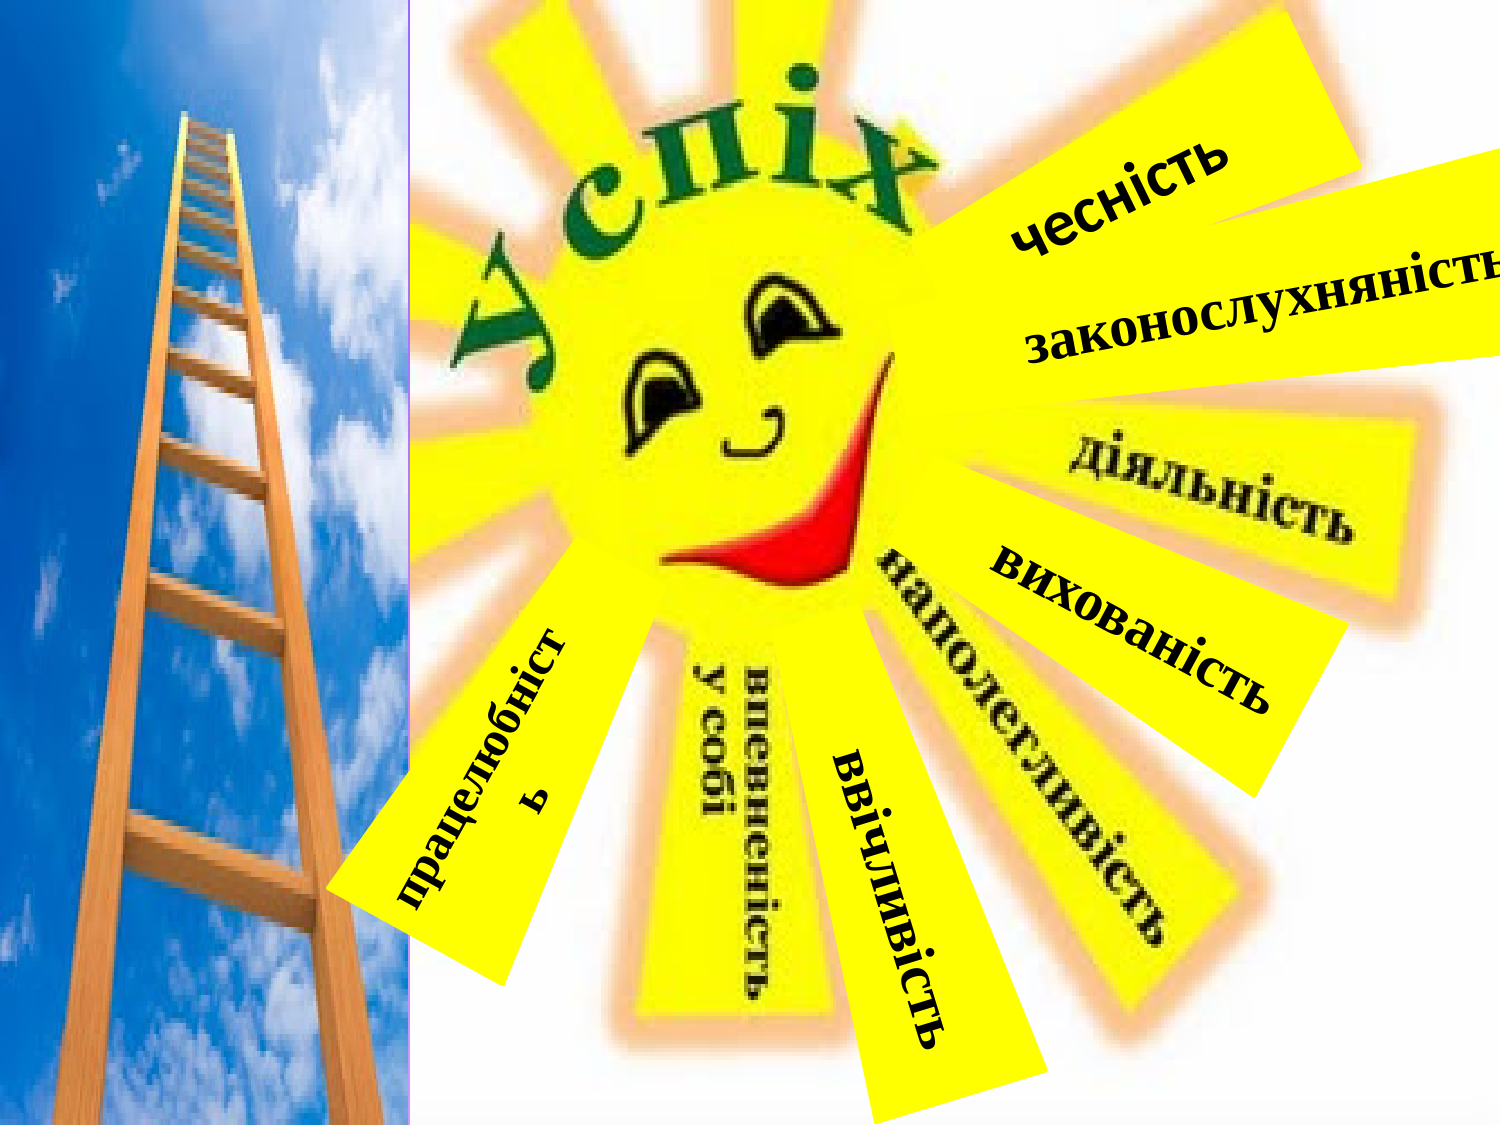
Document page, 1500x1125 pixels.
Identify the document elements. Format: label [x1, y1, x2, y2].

picture [0, 0, 408, 1125]
text_box [409, 0, 1500, 1125]
